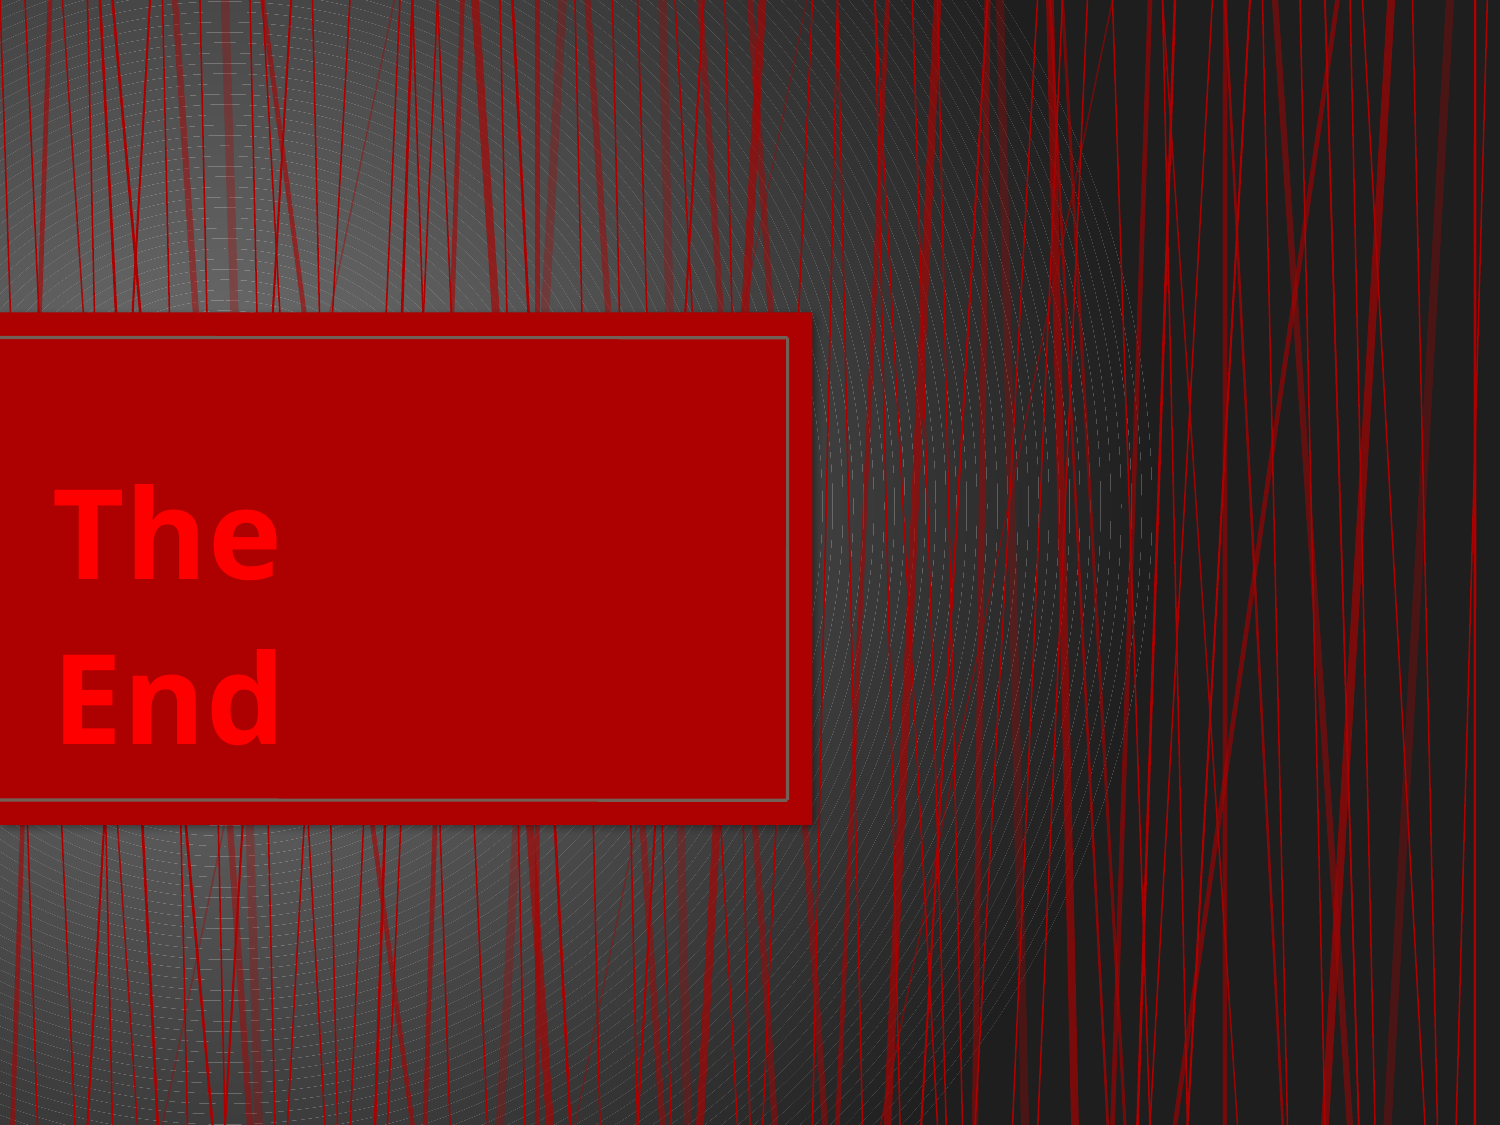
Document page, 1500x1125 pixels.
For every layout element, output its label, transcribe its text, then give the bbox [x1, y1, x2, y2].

title The [37, 349, 763, 612]
subtitle End [37, 612, 763, 788]
